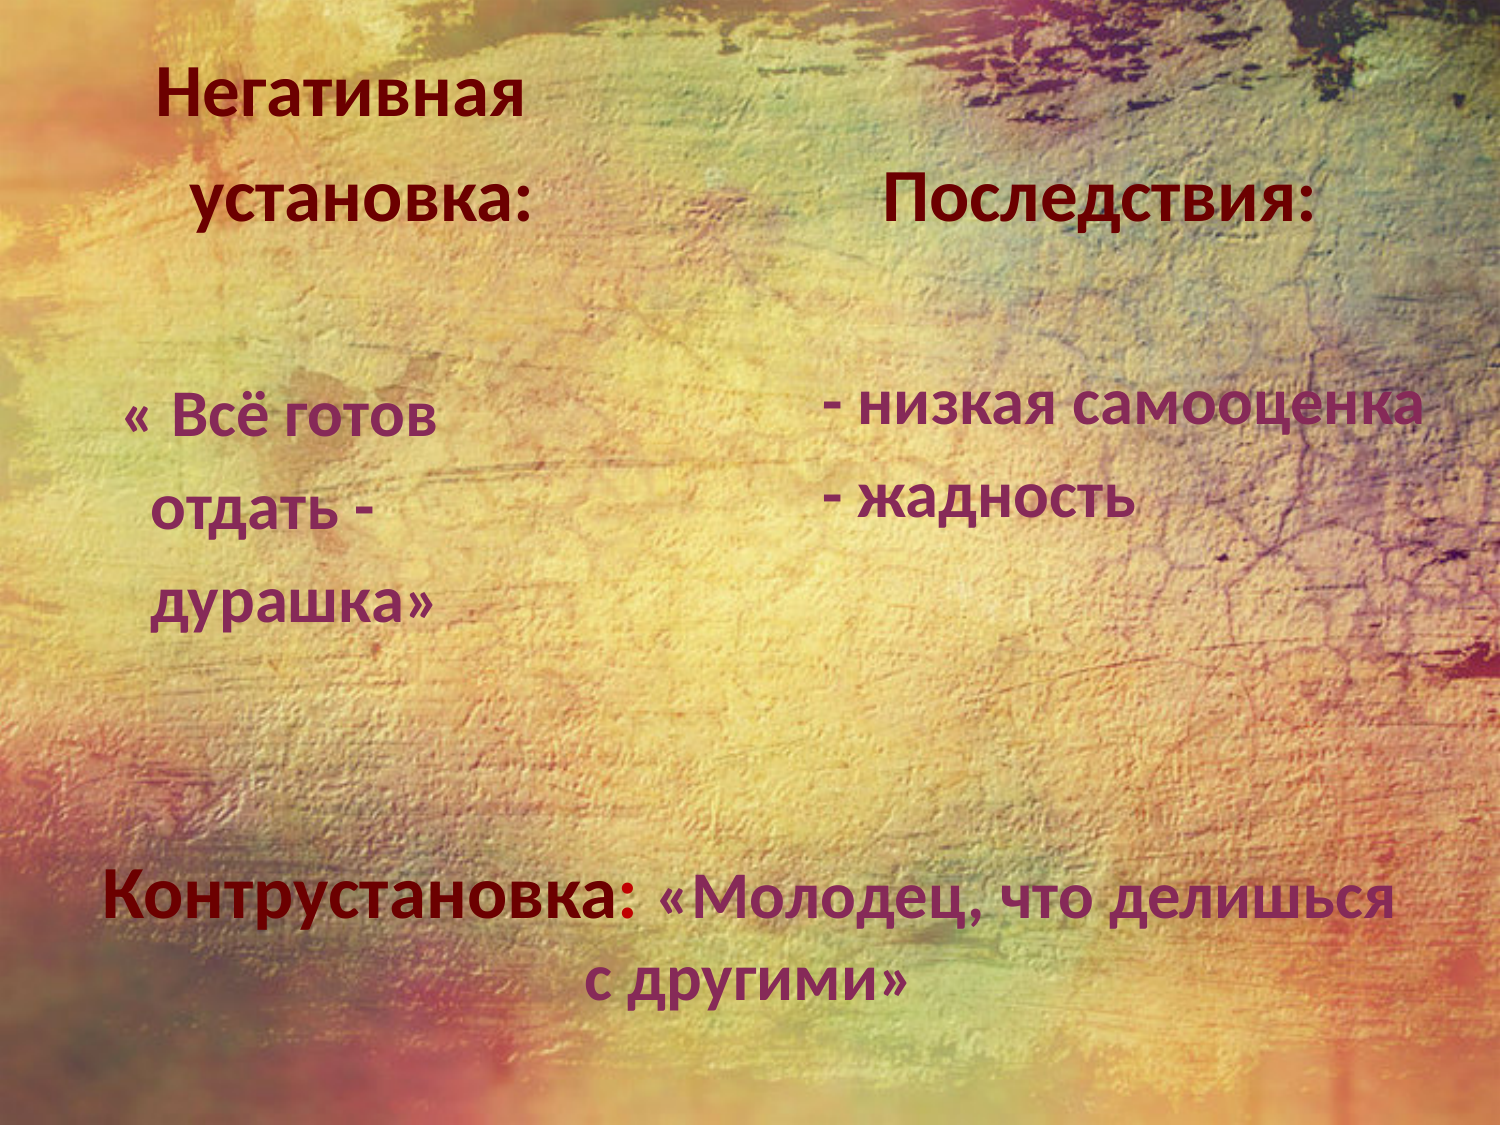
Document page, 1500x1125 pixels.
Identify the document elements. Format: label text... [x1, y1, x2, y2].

picture [0, 0, 1500, 1125]
list « Всё готов отдать - дурашка» [75, 361, 738, 776]
list Негативная установка: [0, 30, 680, 244]
title Контрустановка: «Молодец, что делишься с другими» [75, 775, 1425, 1083]
list - низкая самооценка - жадность [761, 349, 1500, 823]
list Последствия: [866, 42, 1499, 244]
